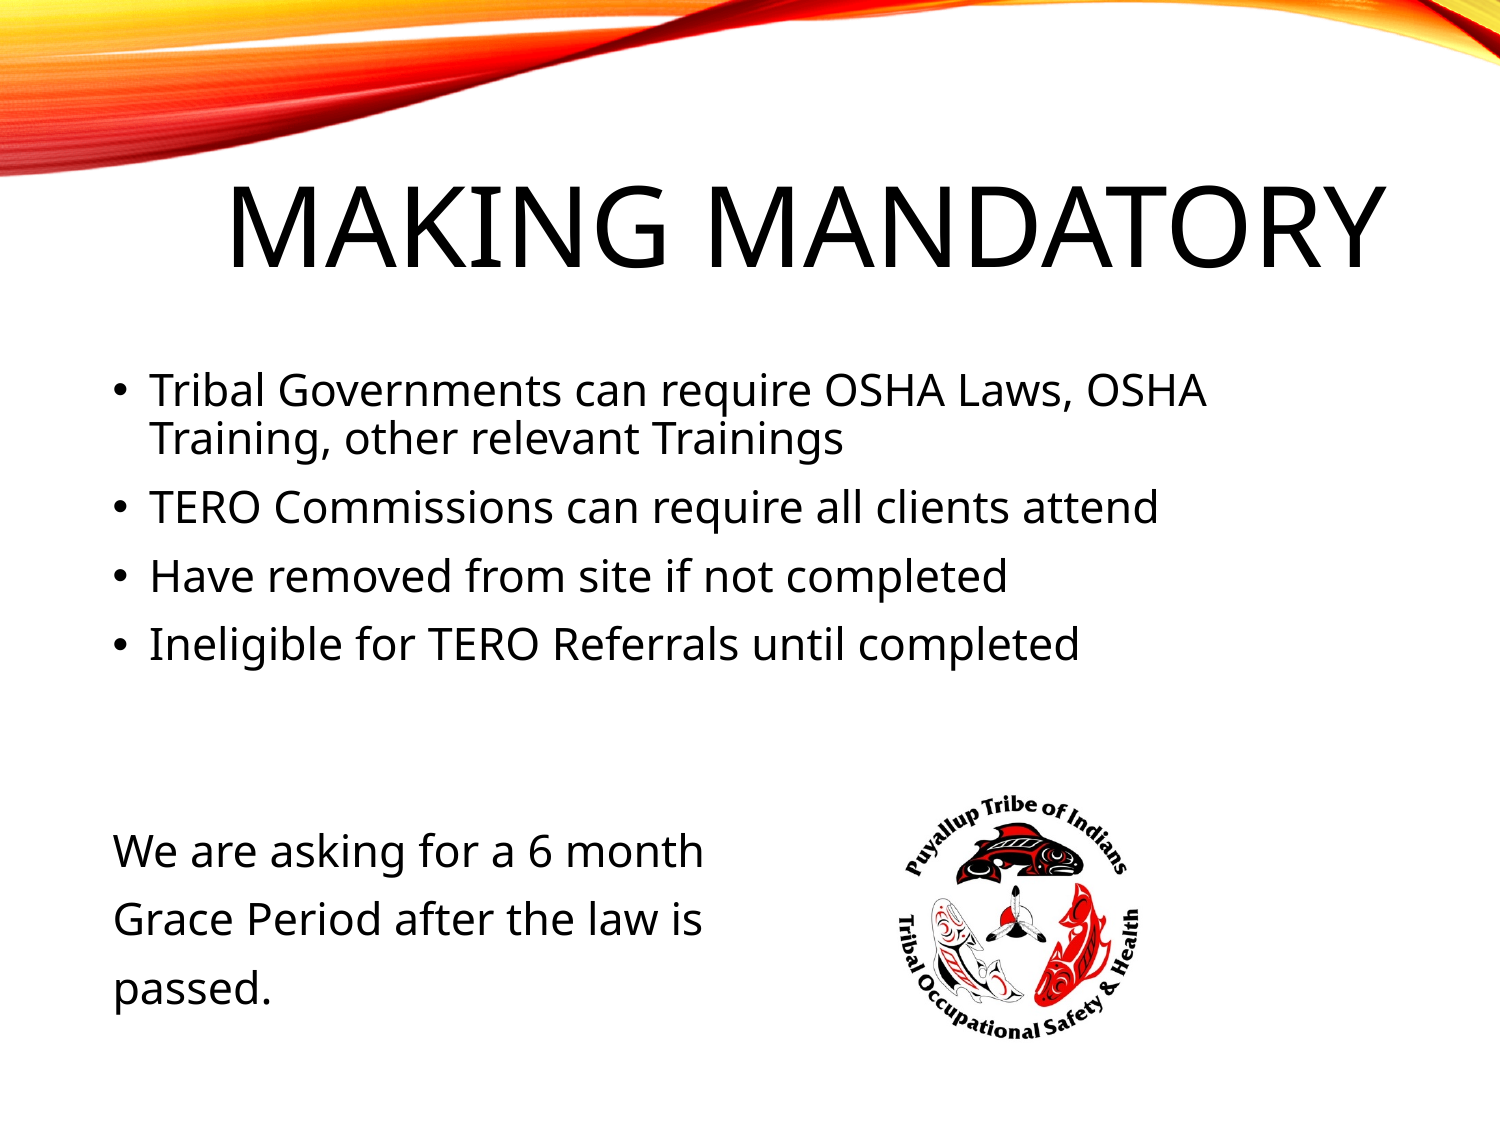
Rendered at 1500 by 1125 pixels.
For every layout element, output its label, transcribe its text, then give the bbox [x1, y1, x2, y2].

picture [874, 774, 1158, 1058]
list Tribal Governments can require OSHA Laws, OSHA Training, other relevant Trainings TERO Commissions can require all clients attend Have removed from site if not completed Ineligible for TERO Referrals until completed We are asking for a 6 month Grace Period after the law is passed. [97, 360, 1403, 1028]
picture [0, 0, 1500, 178]
title Making Mandatory [97, 125, 1403, 338]
